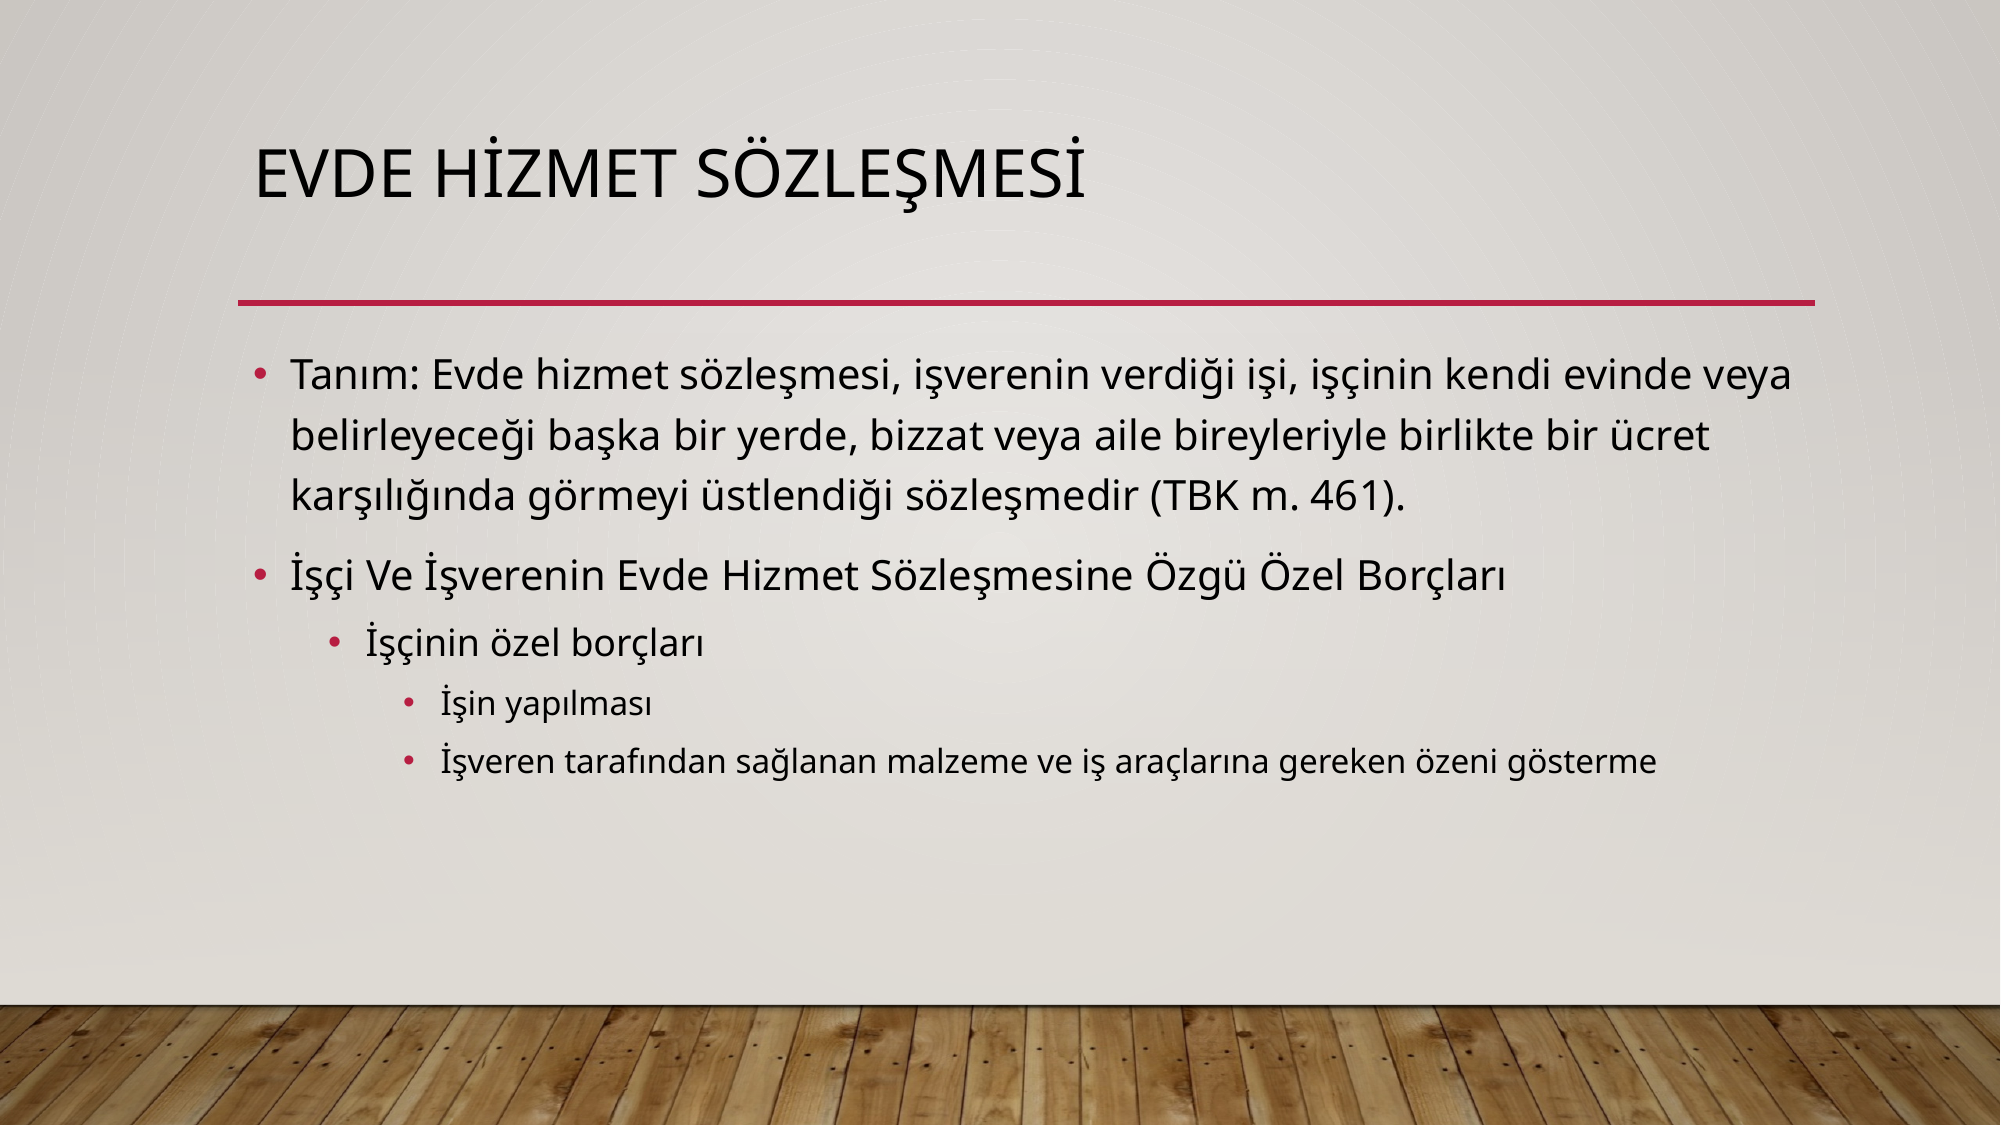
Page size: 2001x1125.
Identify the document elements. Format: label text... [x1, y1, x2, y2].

picture [0, 1005, 2000, 1125]
list Tanım: Evde hizmet sözleşmesi, işverenin verdiği işi, işçinin kendi evinde veya belirleyeceği başka bir yerde, bizzat veya aile bireyleriyle birlikte bir ücret karşılığında görmeyi üstlendiği sözleşmedir (TBK m. 461). İşçi Ve İşverenin Evde Hizmet Sözleşmesine Özgü Özel Borçları İşçinin özel borçları İşin yapılması İşveren tarafından sağlanan malzeme ve iş araçlarına gereken özeni gösterme [238, 330, 1814, 897]
title EVDE HİZMET SÖZLEŞMESİ [238, 131, 1814, 305]
